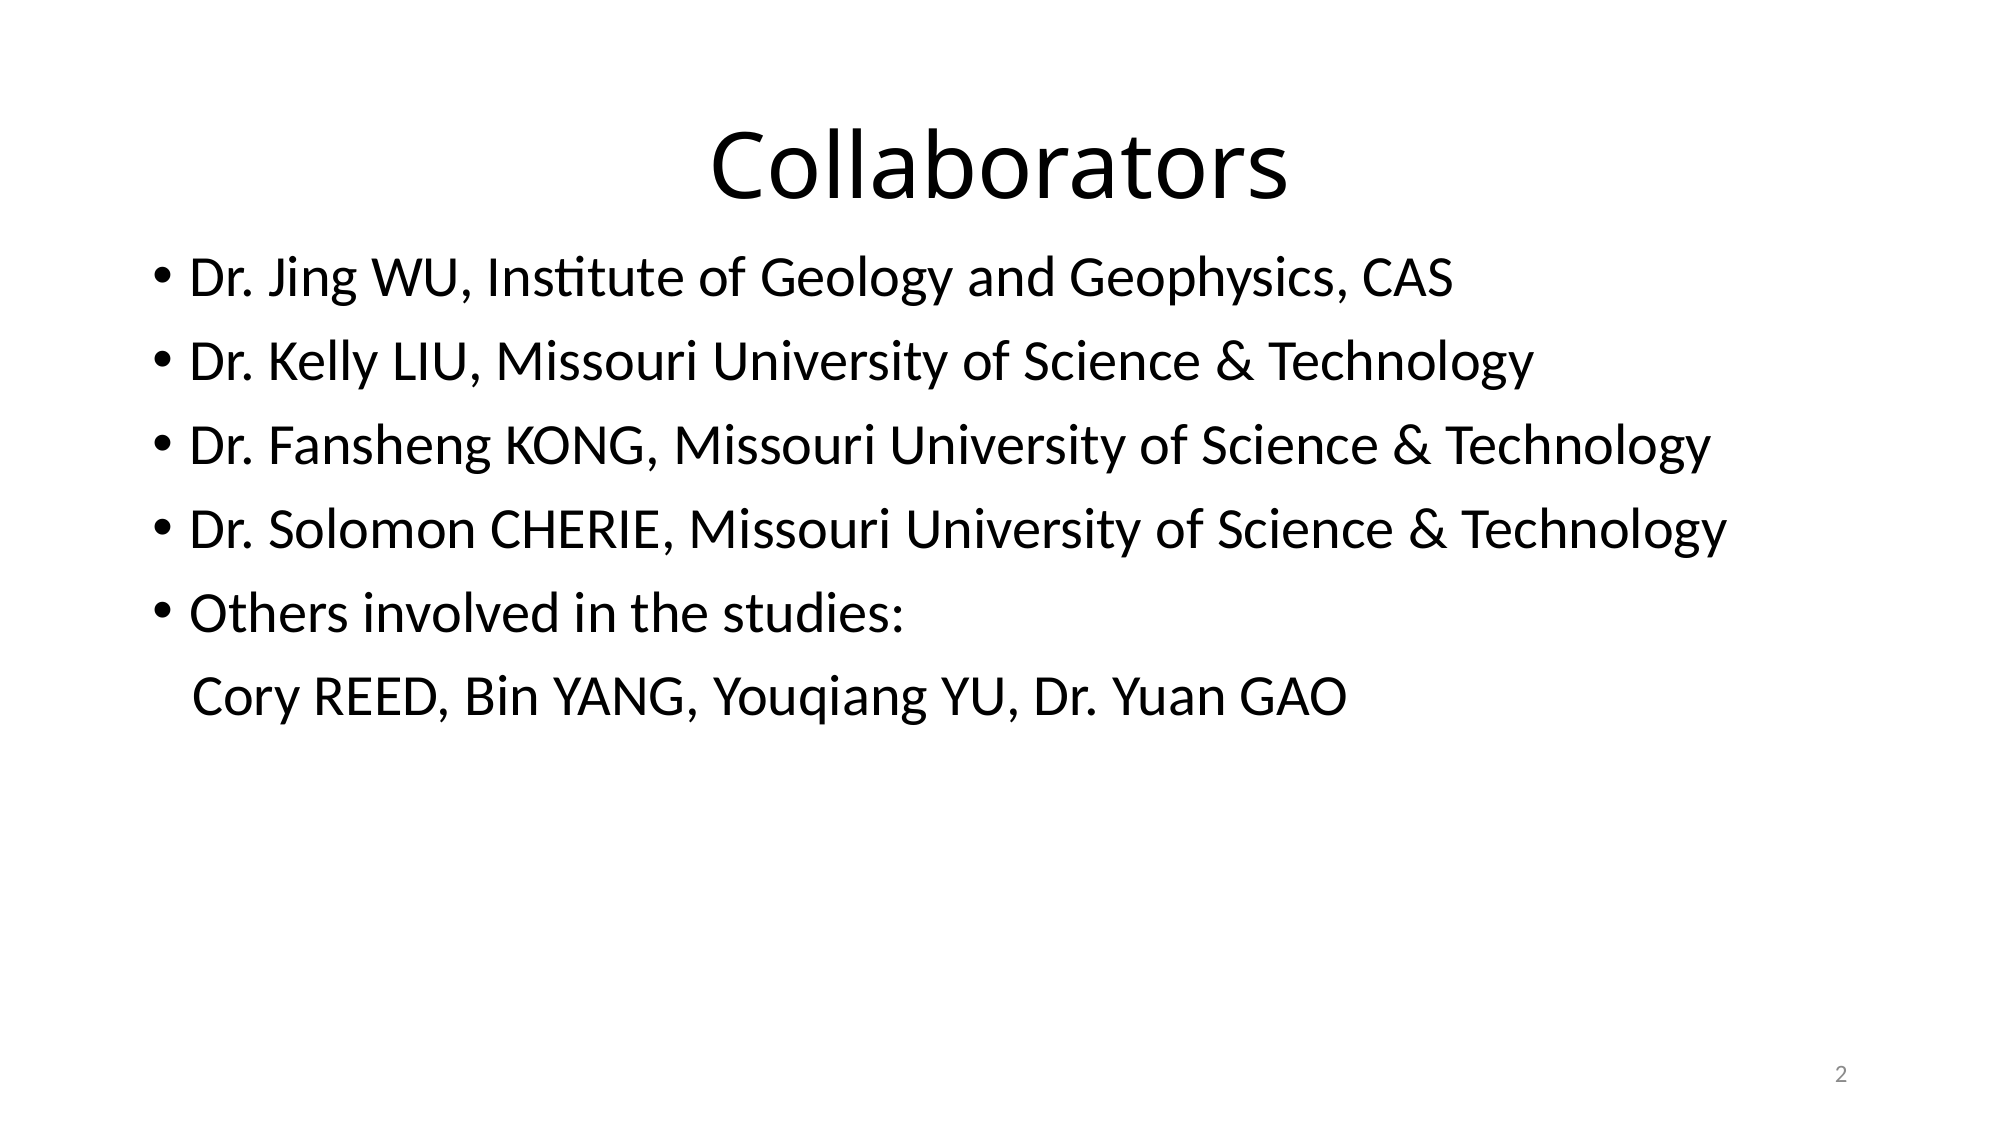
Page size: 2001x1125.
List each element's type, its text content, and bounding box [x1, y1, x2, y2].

title Collaborators [137, 59, 1863, 239]
slide_number 2 [1412, 1042, 1863, 1103]
list Dr. Jing WU, Institute of Geology and Geophysics, CAS Dr. Kelly LIU, Missouri University of Science & Technology Dr. Fansheng KONG, Missouri University of Science & Technology Dr. Solomon CHERIE, Missouri University of Science & Technology Others involved in the studies: Cory REED, Bin YANG, Youqiang YU, Dr. Yuan GAO [137, 239, 1863, 1014]
